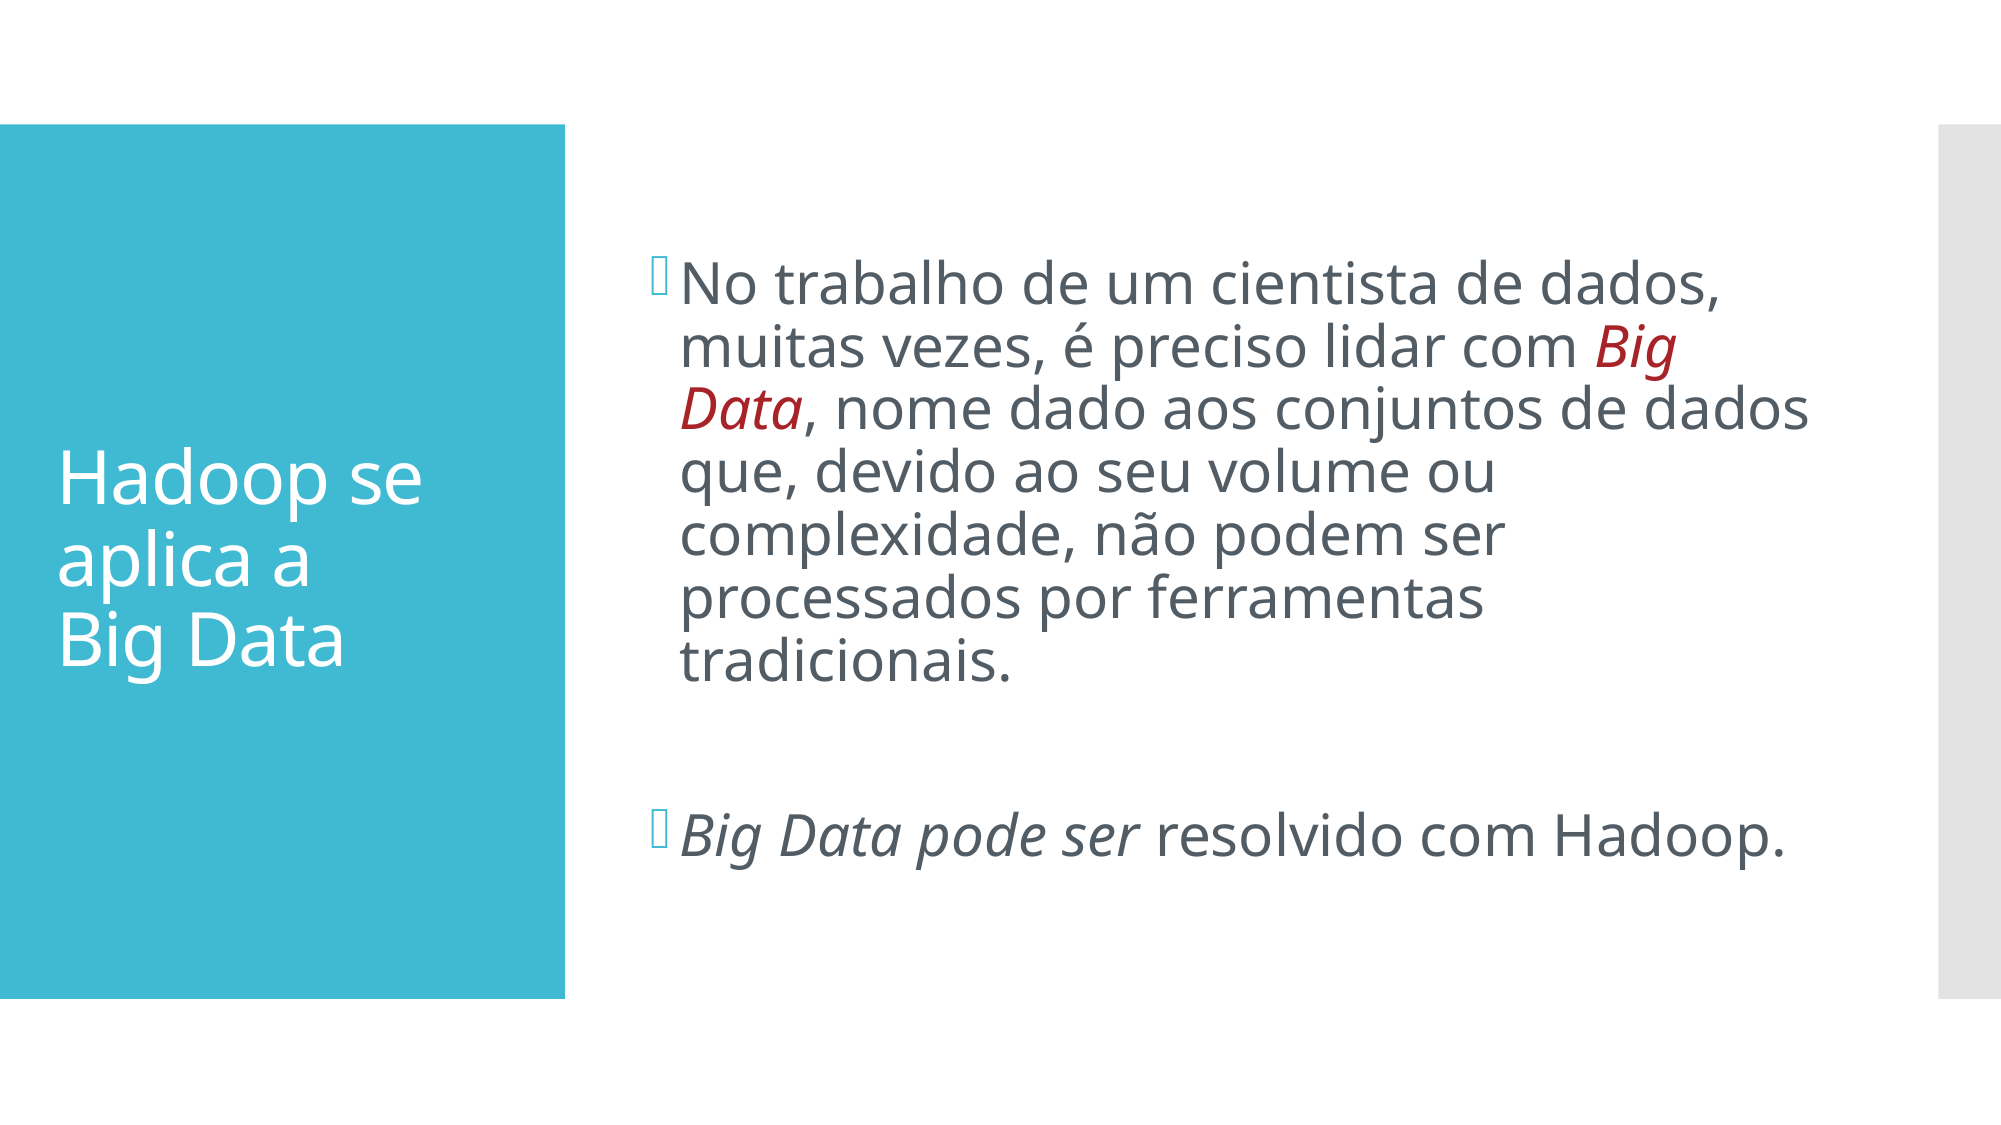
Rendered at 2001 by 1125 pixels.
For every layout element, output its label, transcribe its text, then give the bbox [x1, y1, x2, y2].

list No trabalho de um cientista de dados, muitas vezes, é preciso lidar com Big Data, nome dado aos conjuntos de dados que, devido ao seu volume ou complexidade, não podem ser processados por ferramentas tradicionais. Big Data pode ser resolvido com Hadoop. [634, 141, 1835, 982]
title Hadoop se aplica a Big Data [41, 184, 525, 940]
